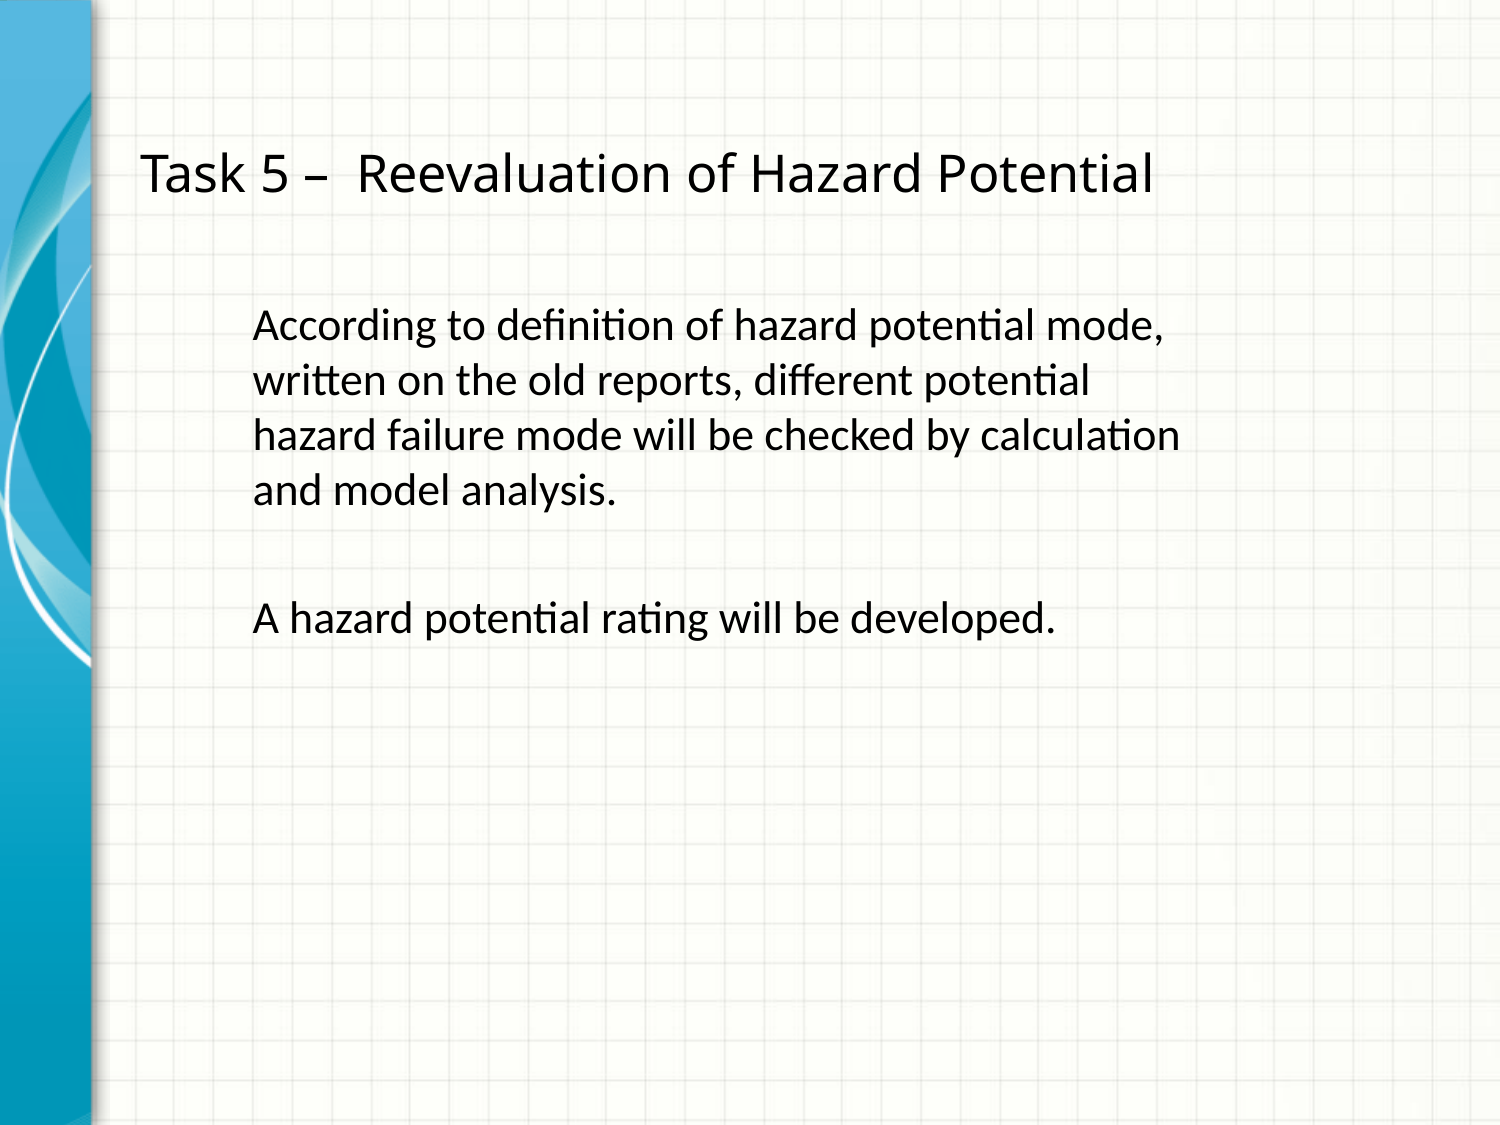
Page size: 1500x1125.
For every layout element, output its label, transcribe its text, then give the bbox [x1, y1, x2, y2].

list According to definition of hazard potential mode, written on the old reports, different potential hazard failure mode will be checked by calculation and model analysis. A hazard potential rating will be developed. [237, 287, 1225, 1089]
picture [0, 0, 1500, 1125]
title Task 5 – Reevaluation of Hazard Potential [125, 44, 1488, 300]
